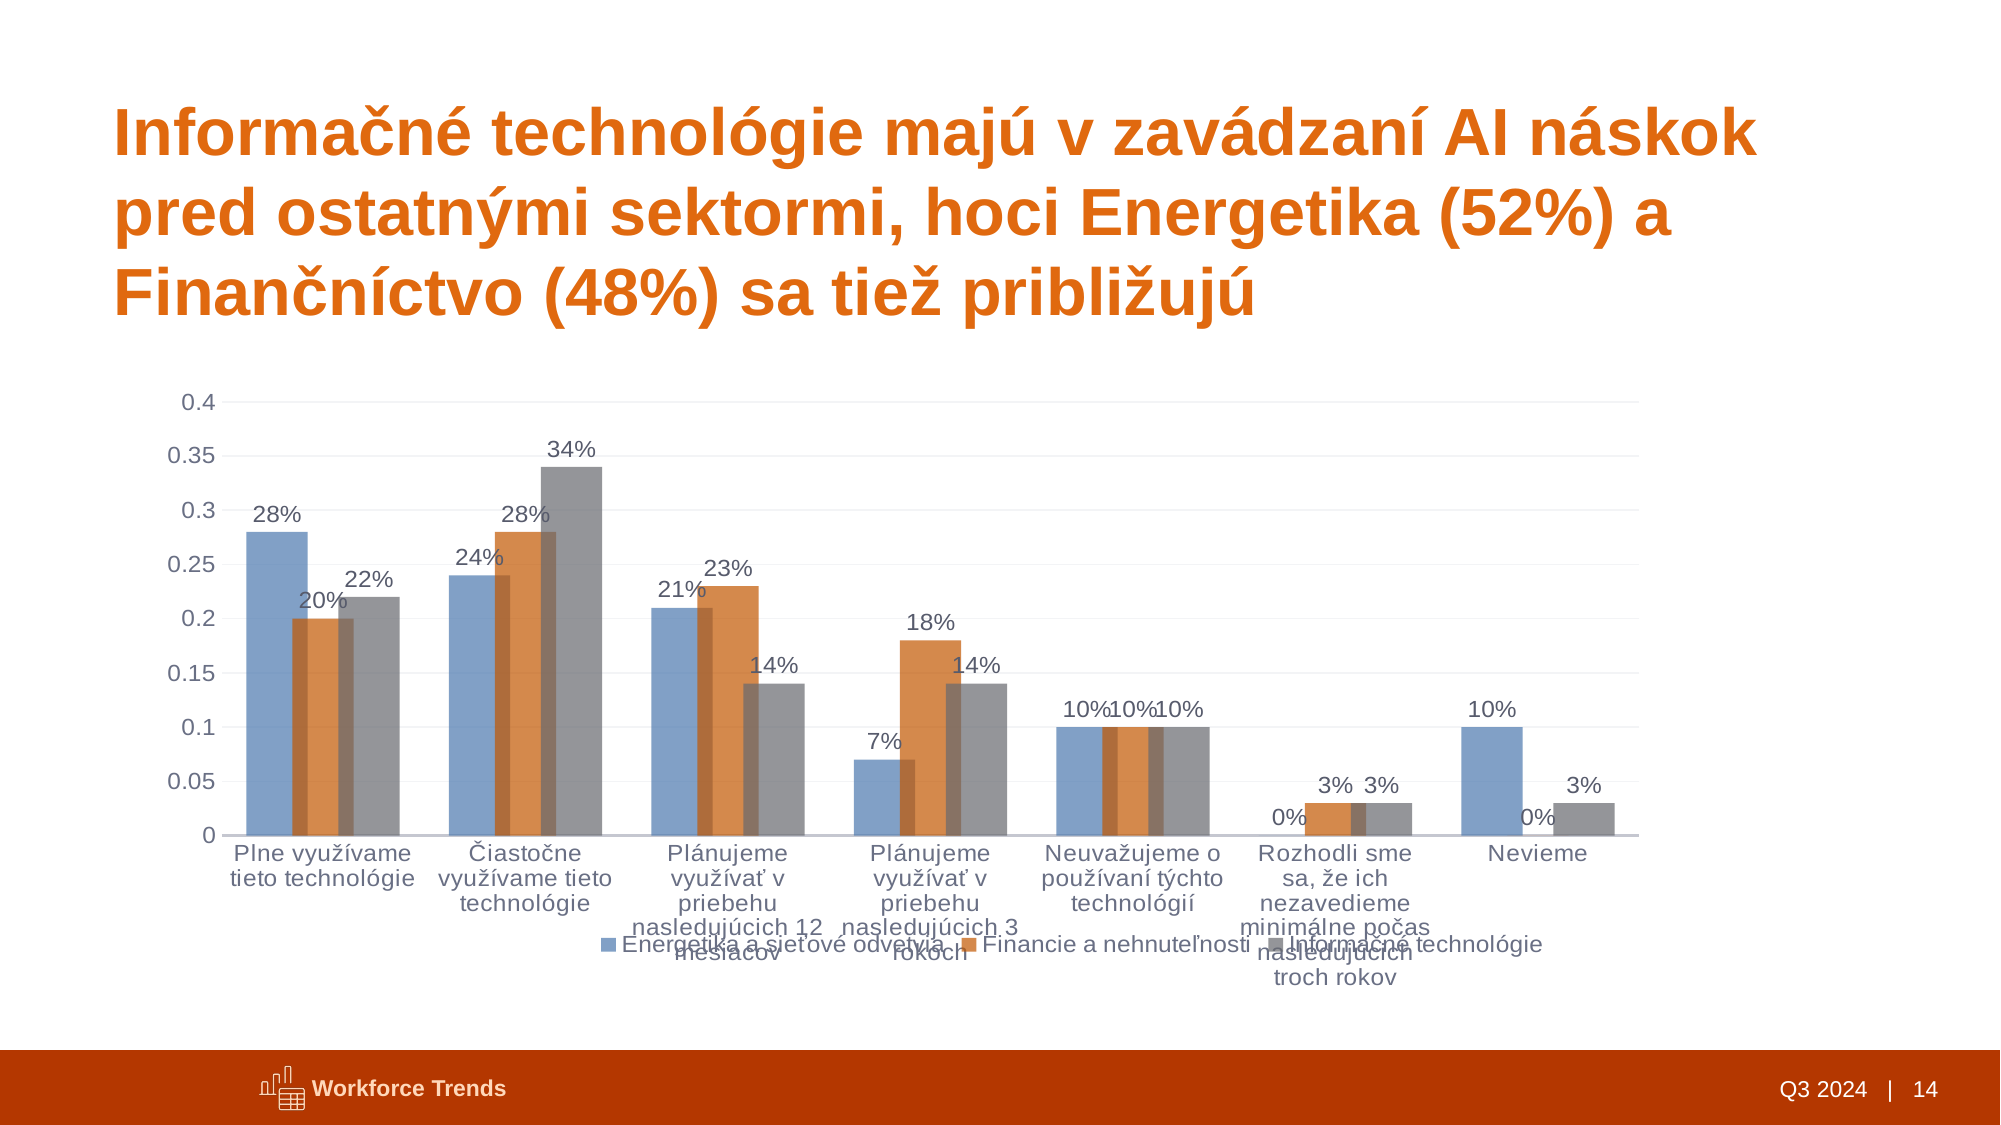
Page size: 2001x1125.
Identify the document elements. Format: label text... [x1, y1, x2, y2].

chart [167, 389, 1946, 990]
text_box Informačné technológie majú v zavádzaní AI náskok pred ostatnými sektormi, hoci Energetika (52%) a Finančníctvo (48%) sa tiež približujú [113, 89, 1886, 164]
picture [259, 1065, 305, 1111]
